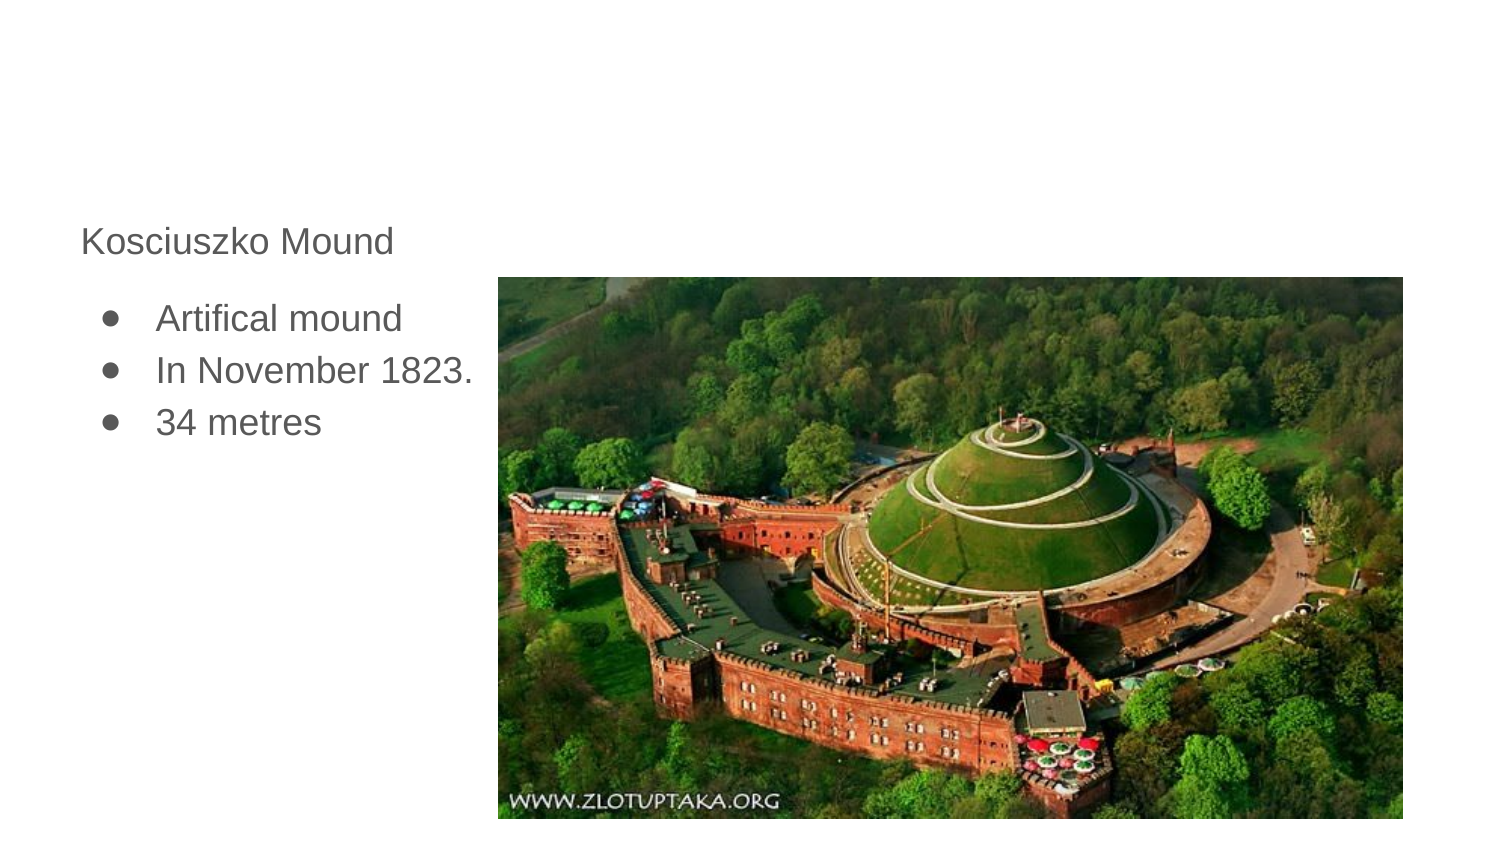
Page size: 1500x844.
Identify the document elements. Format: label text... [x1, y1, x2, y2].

list Kosciuszko Mound Artifical mound In November 1823. 34 metres [65, 195, 1464, 757]
picture [498, 277, 1403, 819]
